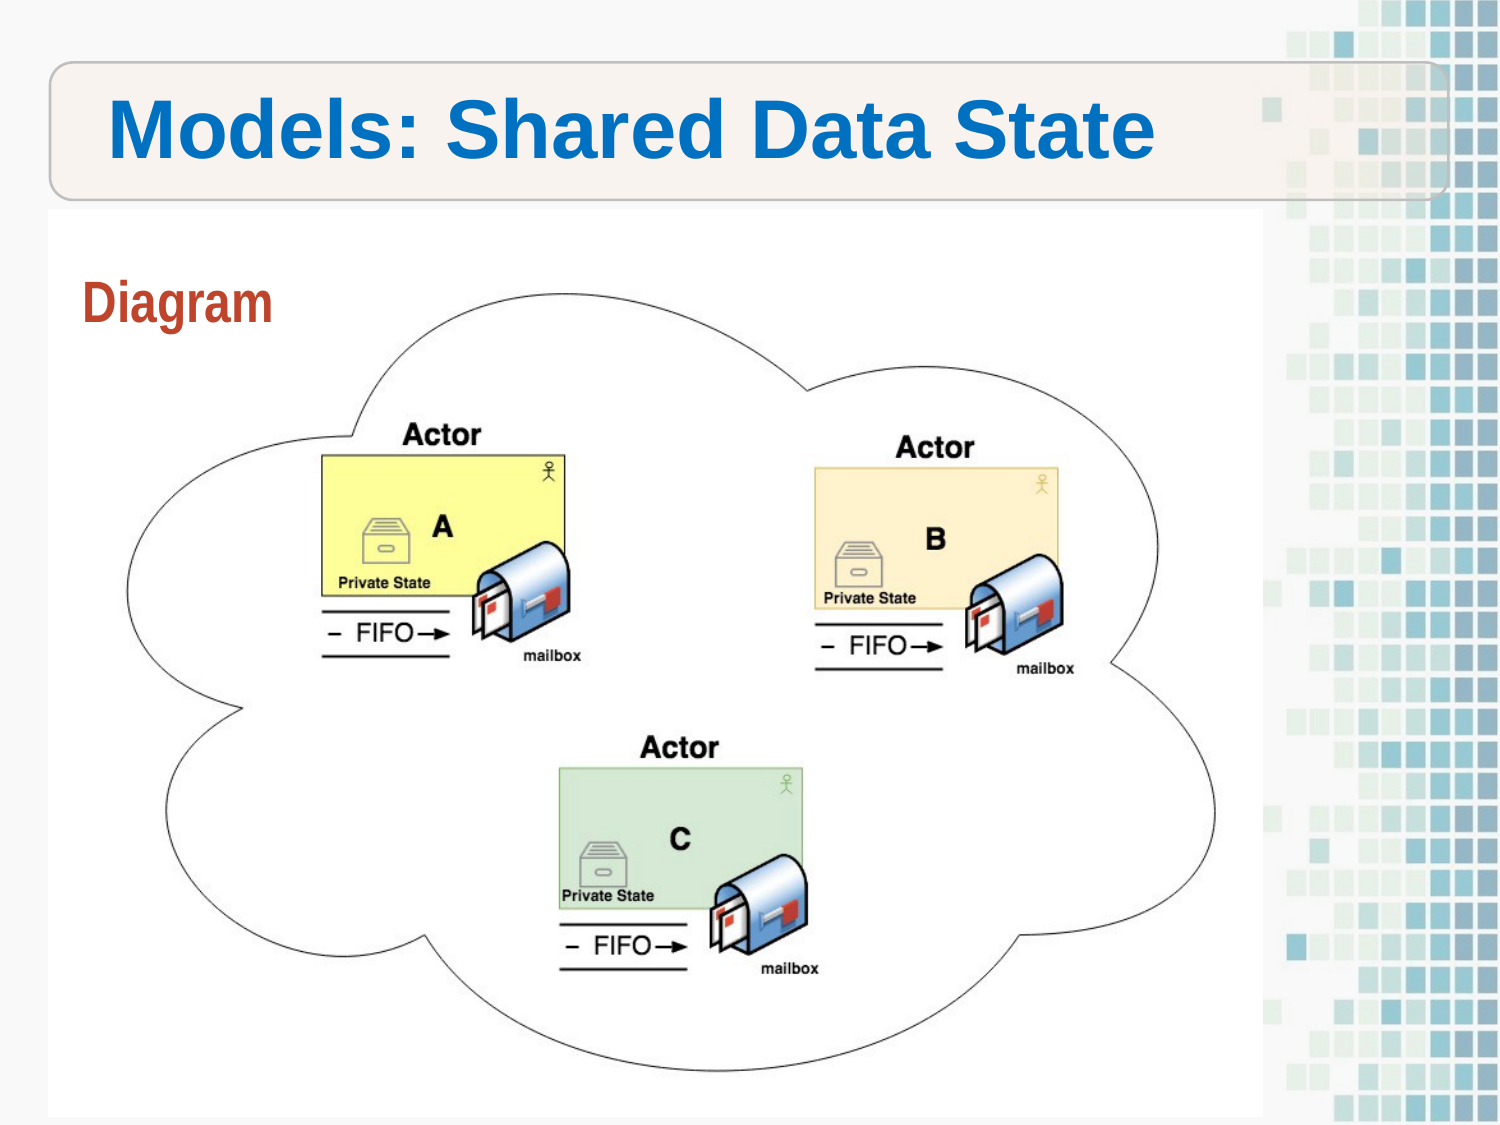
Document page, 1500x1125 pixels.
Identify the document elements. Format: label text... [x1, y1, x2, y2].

text_box [48, 61, 1435, 201]
list Models: Shared Data State [75, 53, 1449, 199]
picture [0, 0, 1500, 1125]
